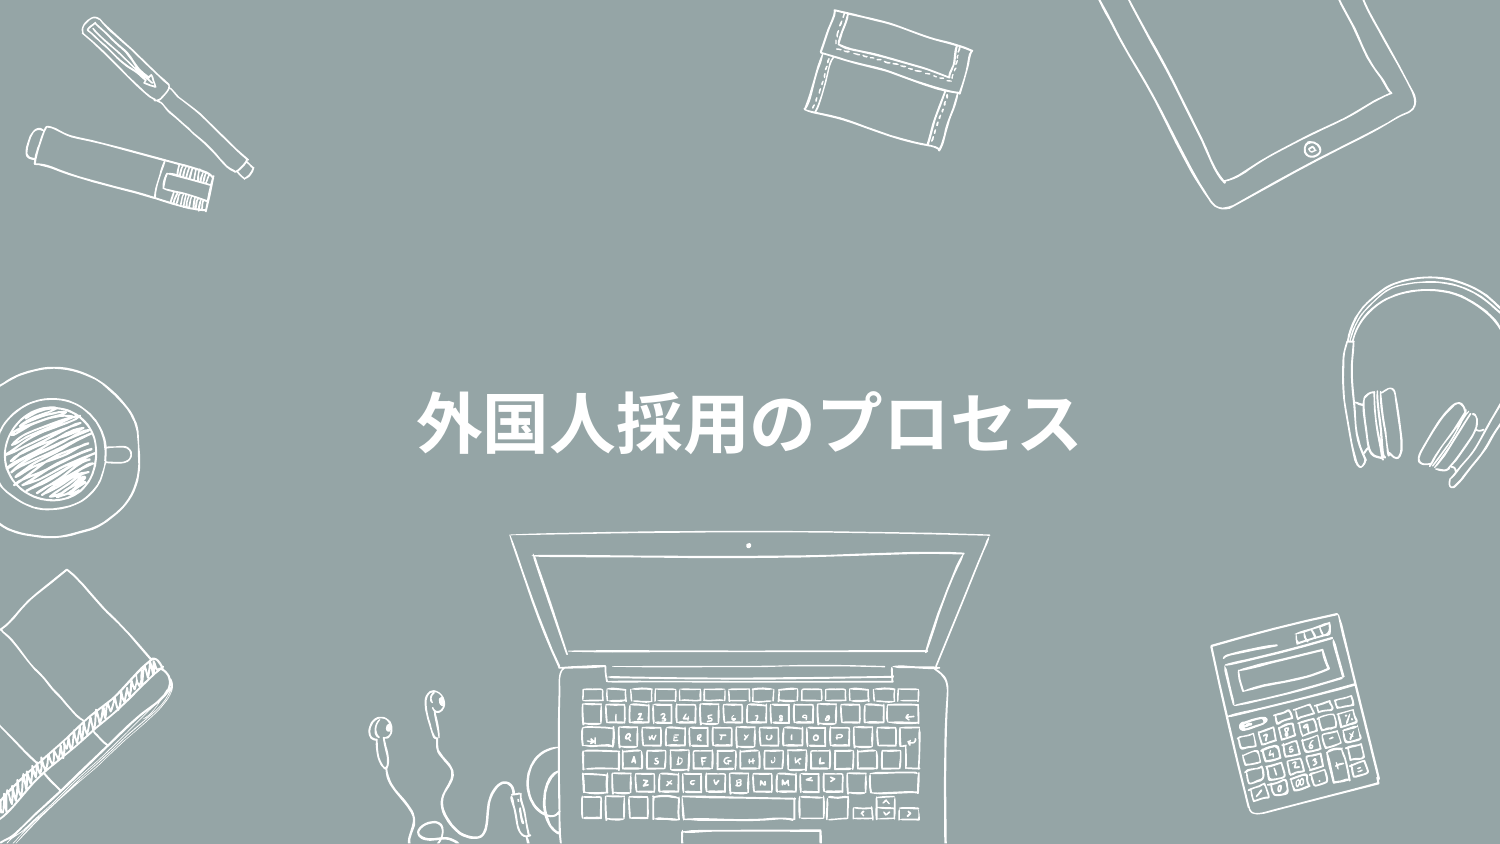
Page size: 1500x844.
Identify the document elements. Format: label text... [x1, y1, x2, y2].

title 外国人採用のプロセス [166, 288, 1334, 556]
